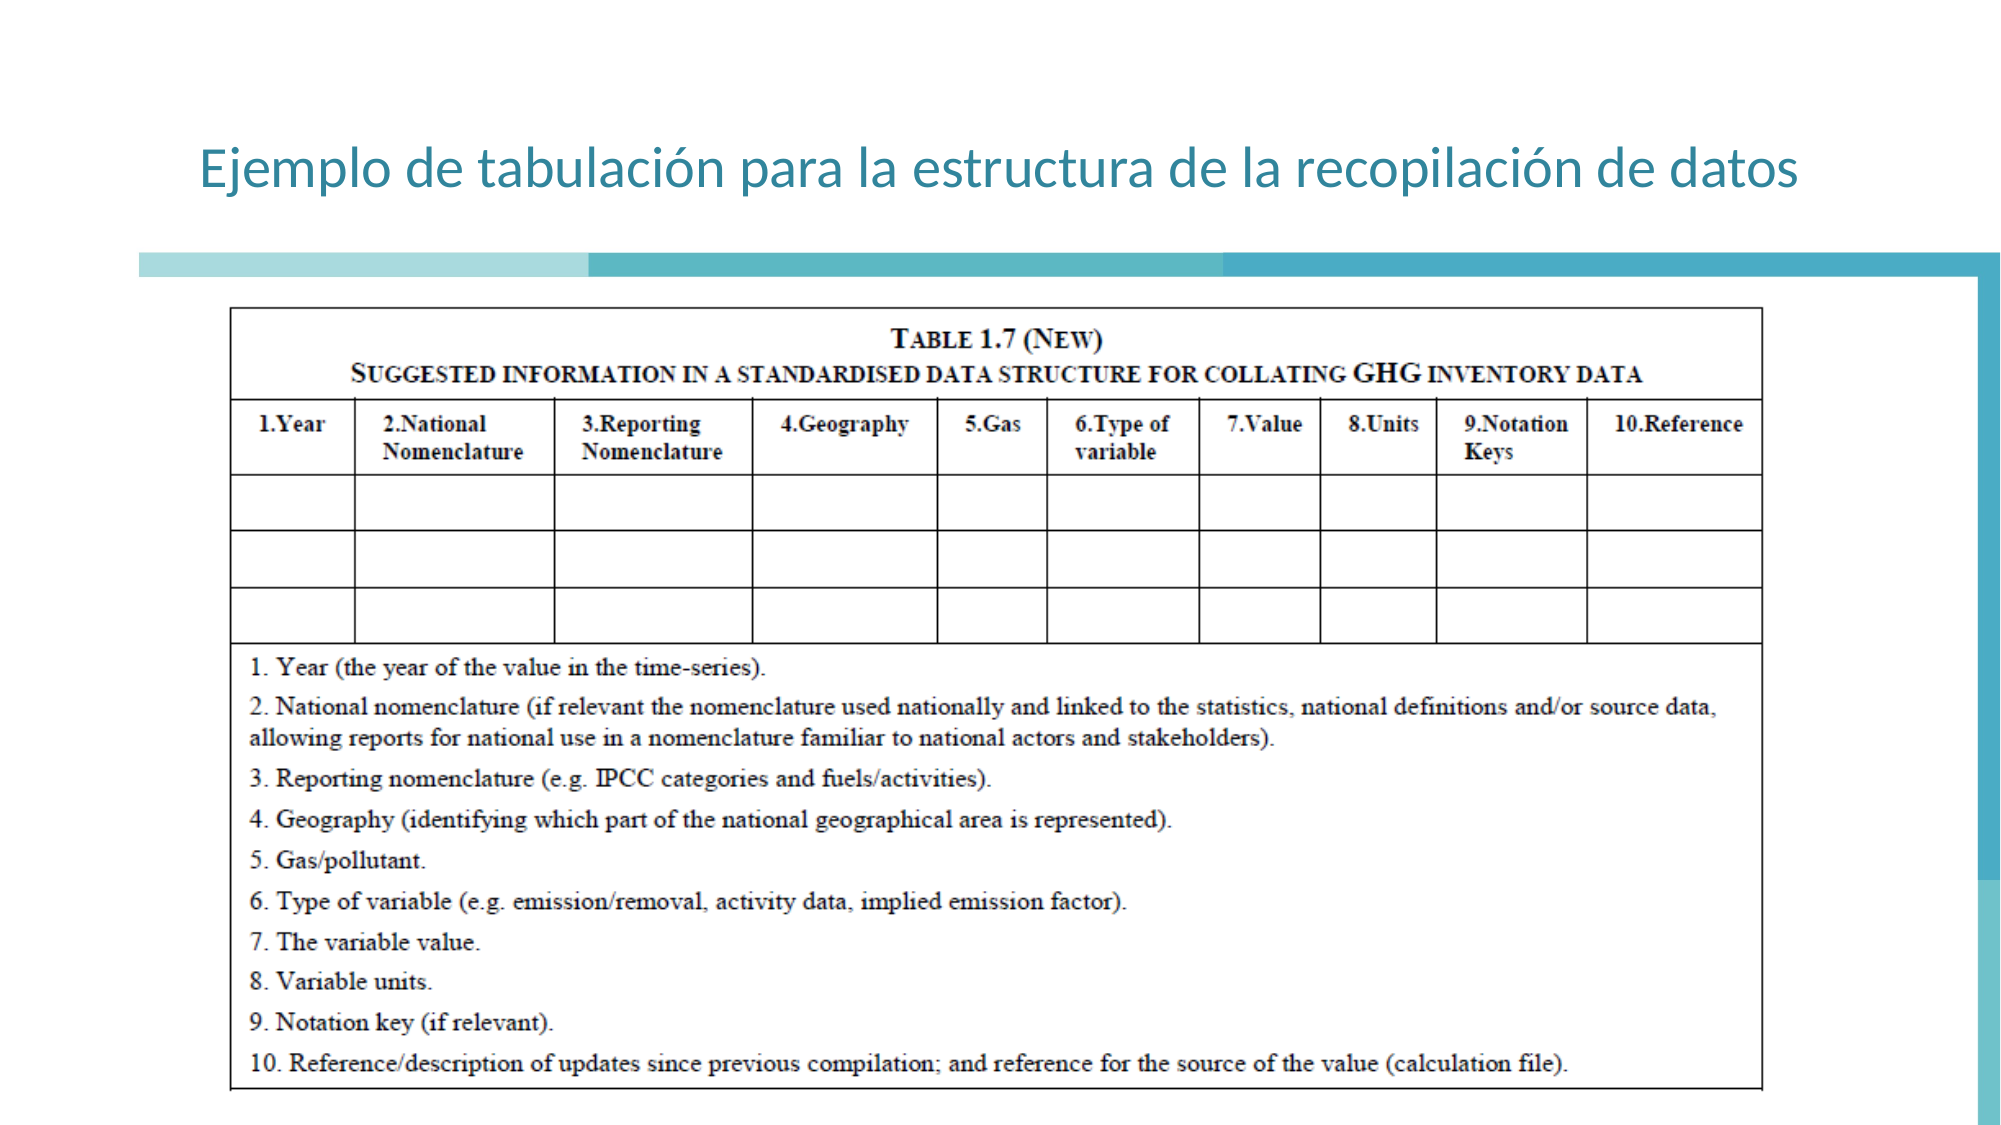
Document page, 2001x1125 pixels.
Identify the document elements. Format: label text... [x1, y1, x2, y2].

title Ejemplo de tabulación para la estructura de la recopilación de datos [137, 59, 1863, 278]
picture [0, 0, 2001, 1125]
